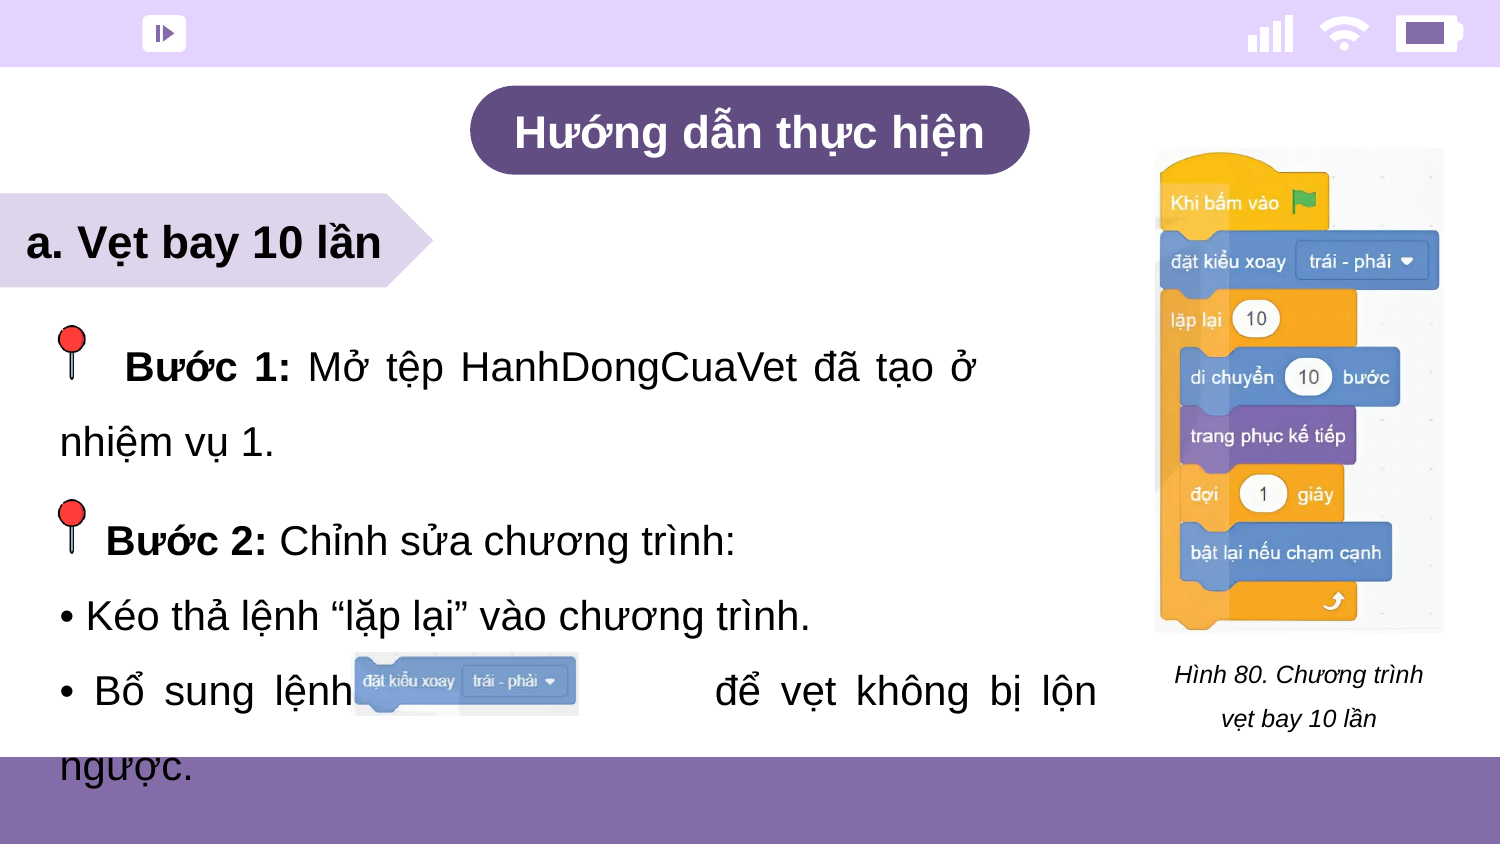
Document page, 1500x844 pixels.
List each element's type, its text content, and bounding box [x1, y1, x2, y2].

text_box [44, 480, 1113, 724]
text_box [469, 85, 1031, 175]
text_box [44, 307, 993, 475]
text_box Hình 80. Chương trình vẹt bay 10 lần [1150, 635, 1448, 741]
text_box a. Vẹt bay 10 lần [0, 191, 436, 290]
picture [1154, 148, 1444, 634]
